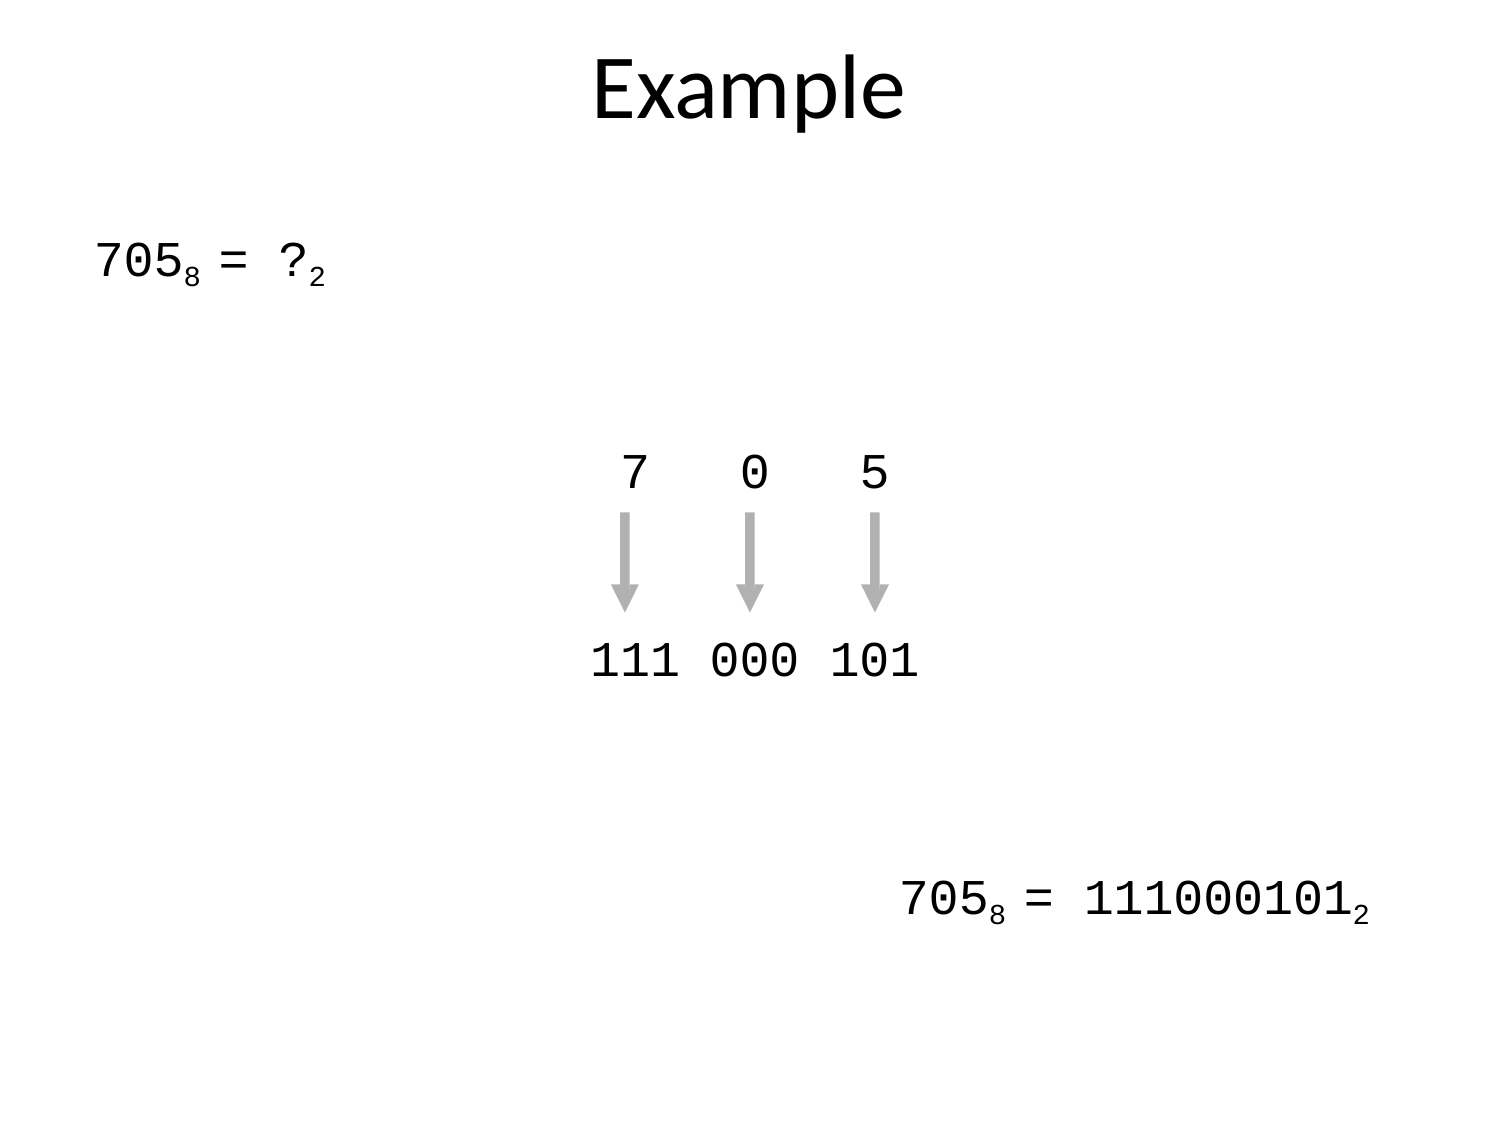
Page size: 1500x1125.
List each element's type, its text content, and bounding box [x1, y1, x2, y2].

text_box [610, 512, 639, 613]
text_box 7058 = ?2 [85, 224, 352, 293]
text_box [860, 512, 890, 613]
text_box [735, 512, 764, 613]
title Example [589, 24, 911, 215]
text_box 7058 = 1110001012 [890, 862, 1397, 930]
text_box 7 0 5 111 000 101 [587, 436, 922, 686]
